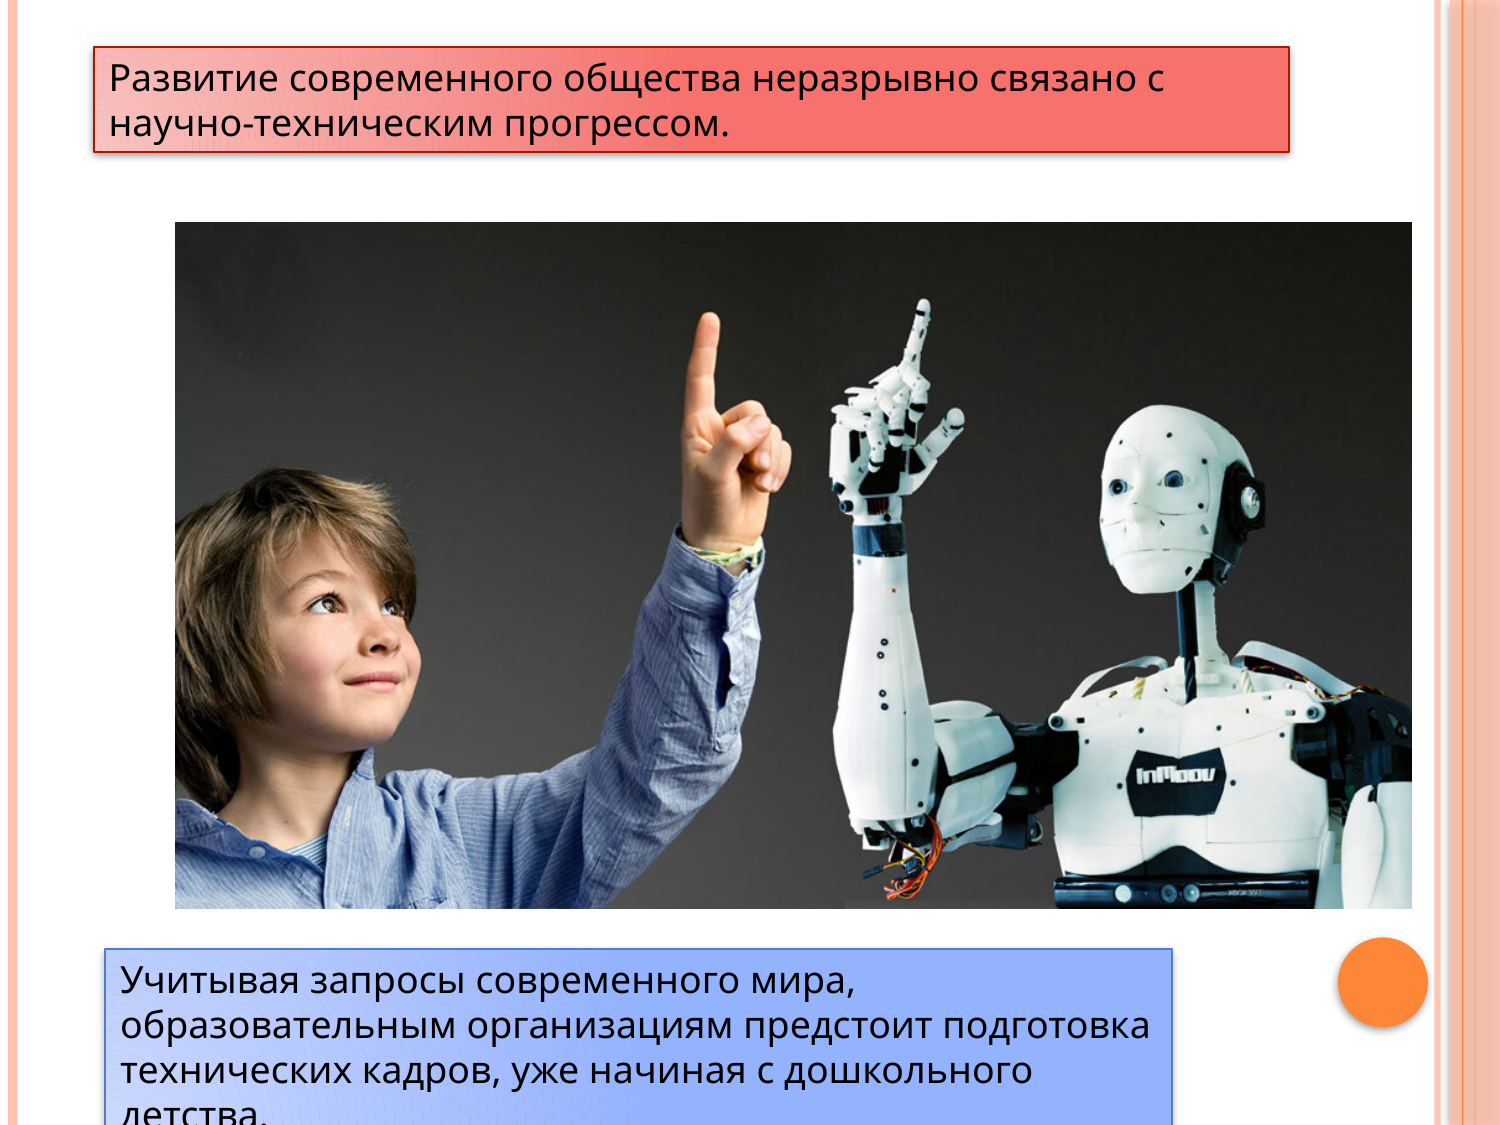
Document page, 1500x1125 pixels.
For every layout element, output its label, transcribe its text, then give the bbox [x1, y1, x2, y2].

text_box Учитывая запросы современного мира, образовательным организациям предстоит подготовка технических кадров, уже начиная с дошкольного детства. [104, 948, 1173, 1125]
text_box Развитие современного общества неразрывно связано с научно-техническим прогрессом. [93, 46, 1290, 153]
picture [175, 222, 1412, 909]
